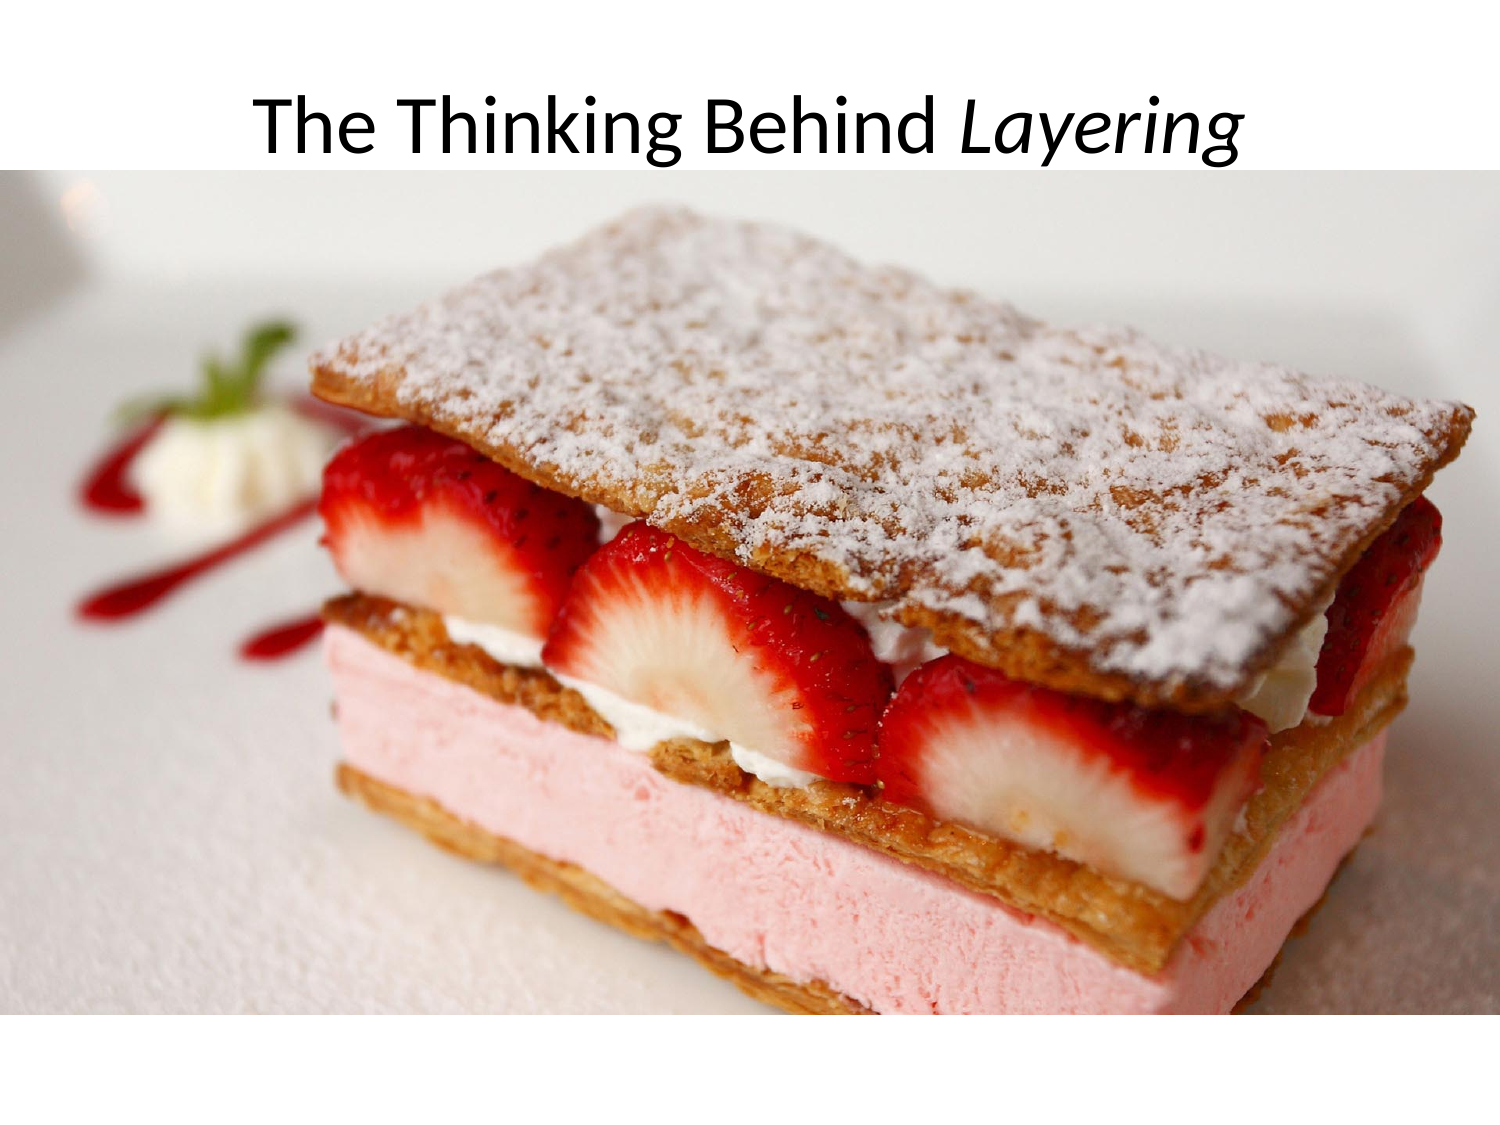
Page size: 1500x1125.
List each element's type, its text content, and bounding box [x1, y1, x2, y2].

text_box The Thinking Behind Layering [237, 62, 1262, 169]
picture [0, 170, 1500, 1015]
